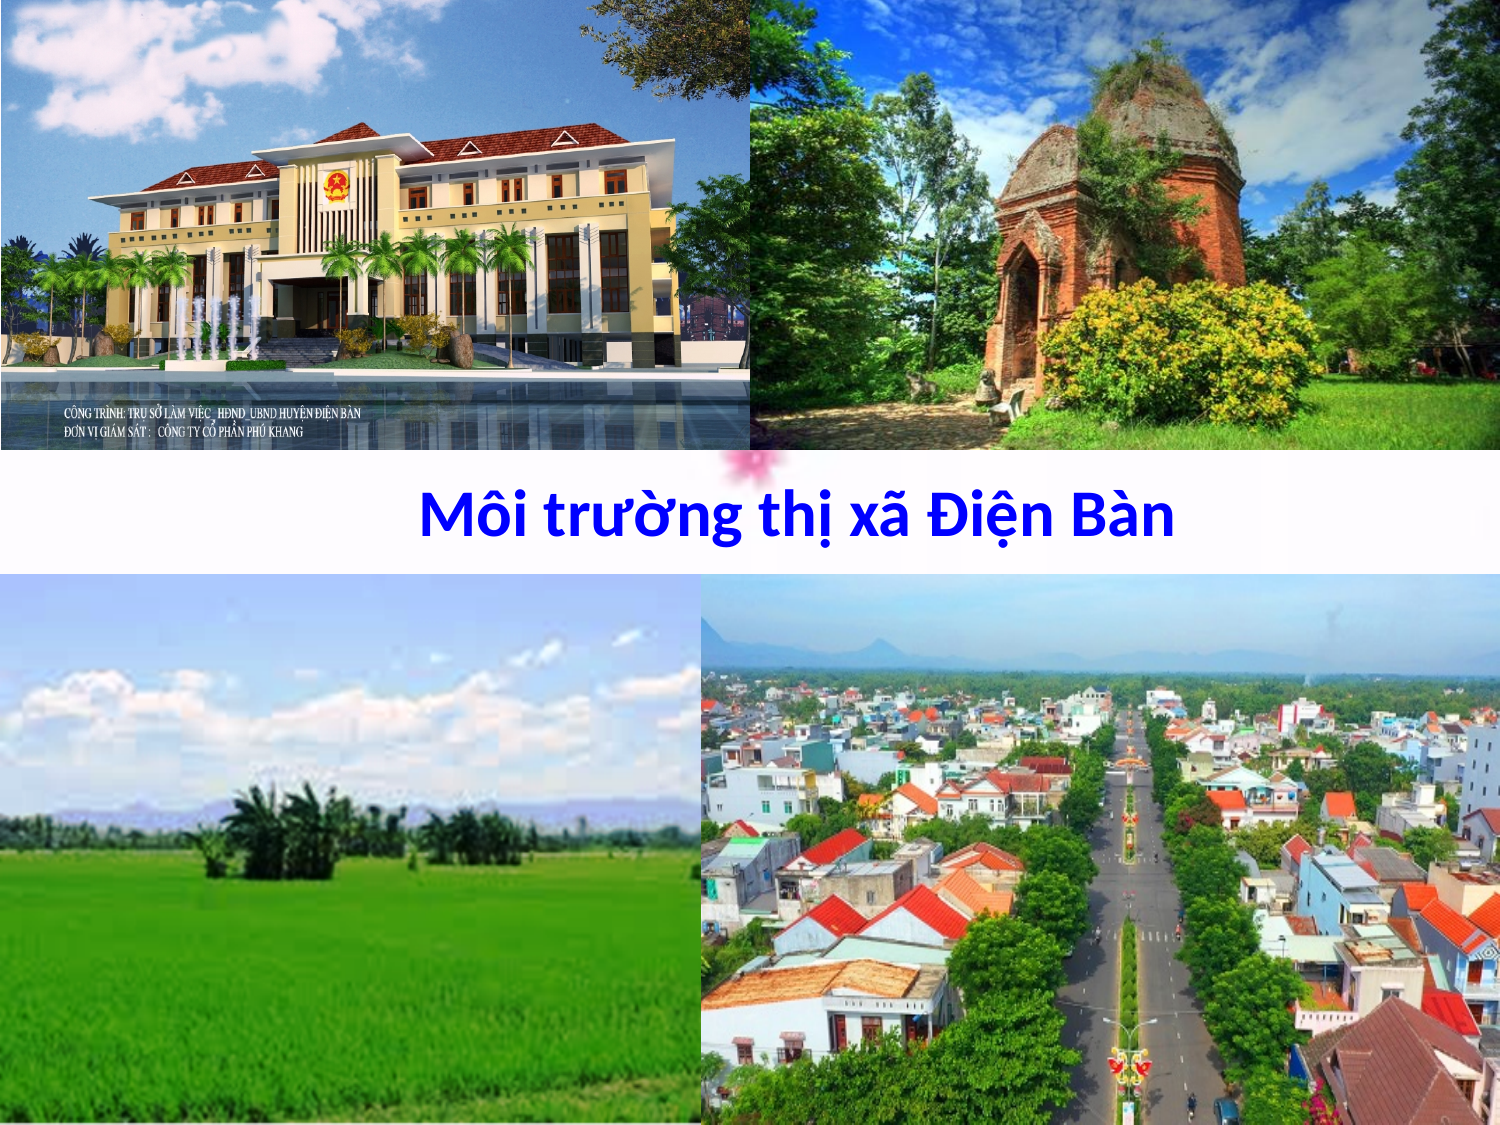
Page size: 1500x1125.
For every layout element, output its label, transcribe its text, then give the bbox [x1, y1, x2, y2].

picture [0, 0, 1500, 1125]
text_box Môi trường thị xã Điện Bàn [403, 462, 1192, 558]
